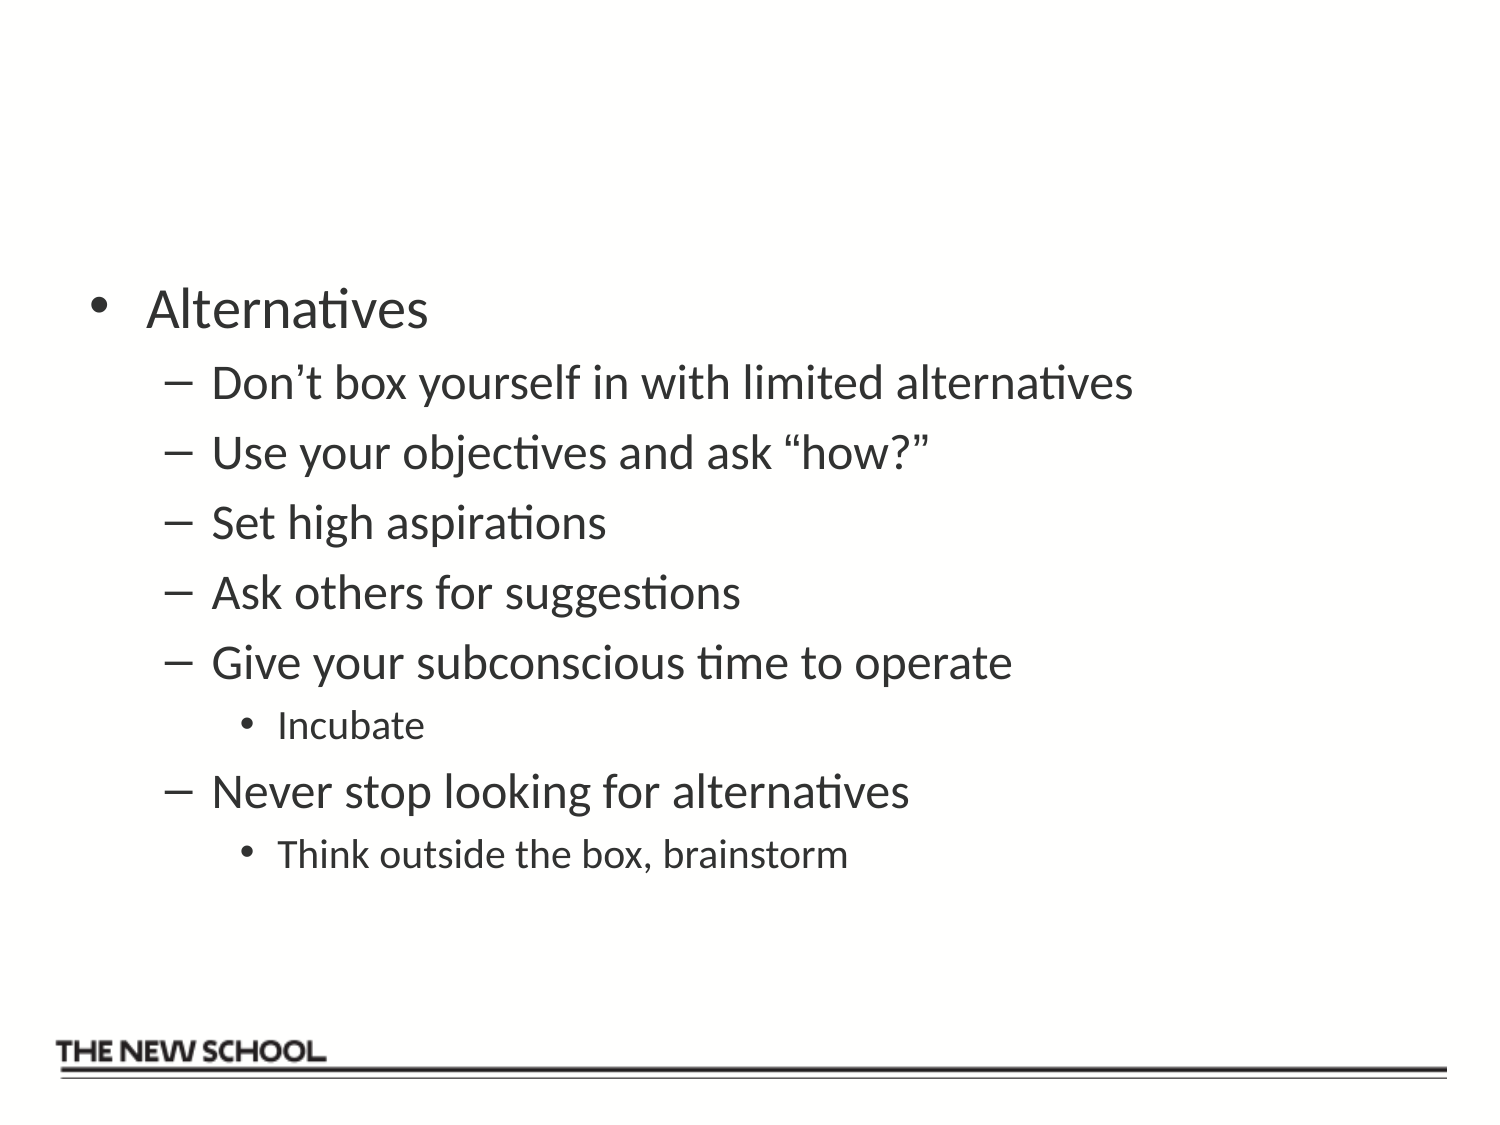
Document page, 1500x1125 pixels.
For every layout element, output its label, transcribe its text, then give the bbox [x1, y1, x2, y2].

list Alternatives Don’t box yourself in with limited alternatives Use your objectives and ask “how?” Set high aspirations Ask others for suggestions Give your subconscious time to operate Incubate Never stop looking for alternatives Think outside the box, brainstorm [75, 262, 1425, 1005]
